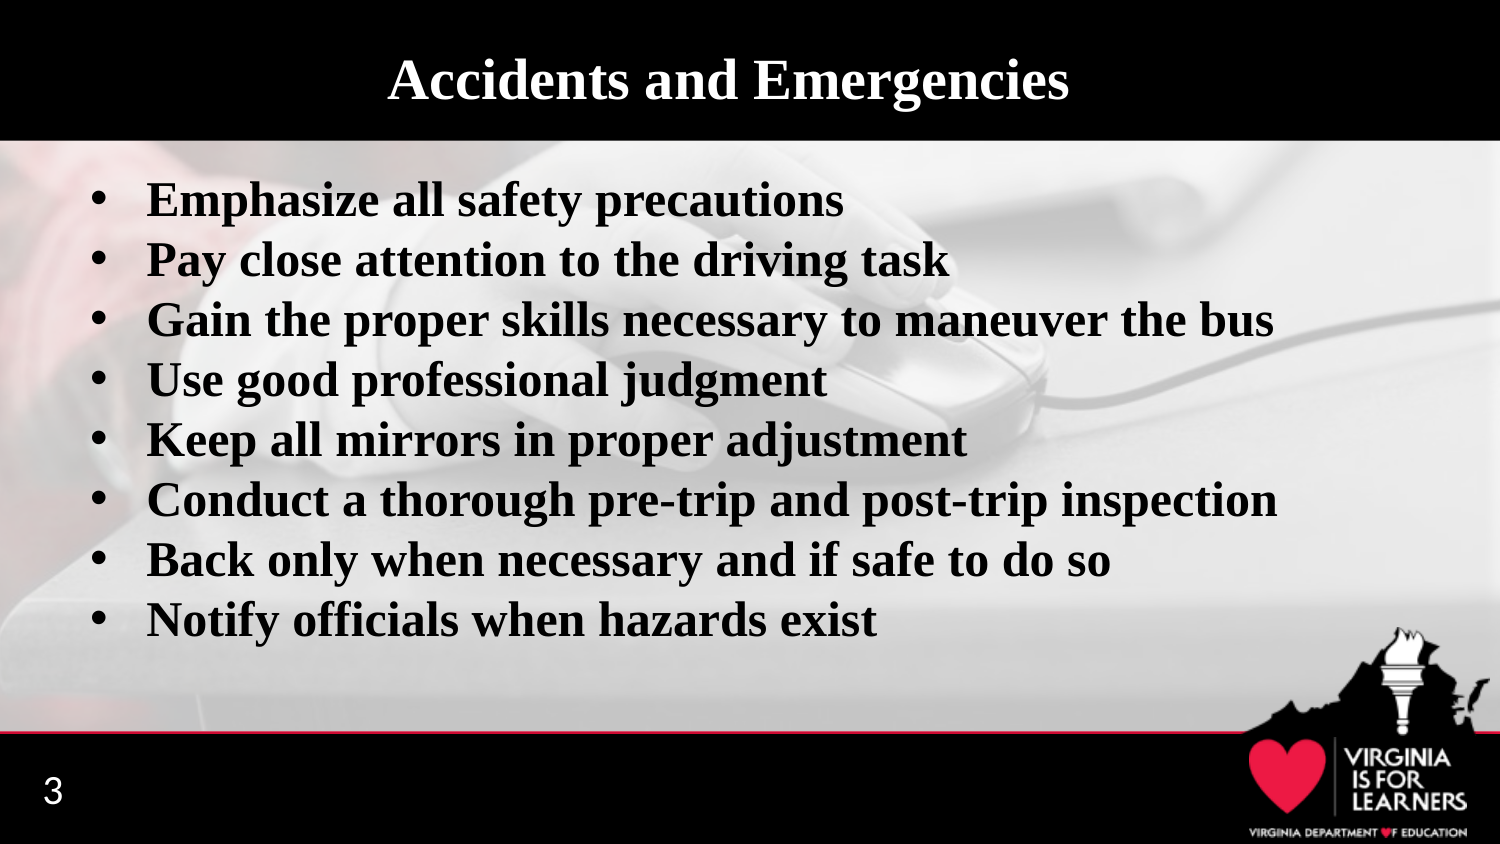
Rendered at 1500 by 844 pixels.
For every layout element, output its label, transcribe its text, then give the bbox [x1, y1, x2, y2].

title Accidents and Emergencies [0, 0, 1500, 141]
list Emphasize all safety precautions Pay close attention to the driving task Gain the proper skills necessary to maneuver the bus Use good professional judgment Keep all mirrors in proper adjustment Conduct a thorough pre-trip and post-trip inspection Back only when necessary and if safe to do so Notify officials when hazards exist [75, 159, 1425, 710]
picture [1249, 737, 1467, 838]
picture [1240, 627, 1490, 736]
